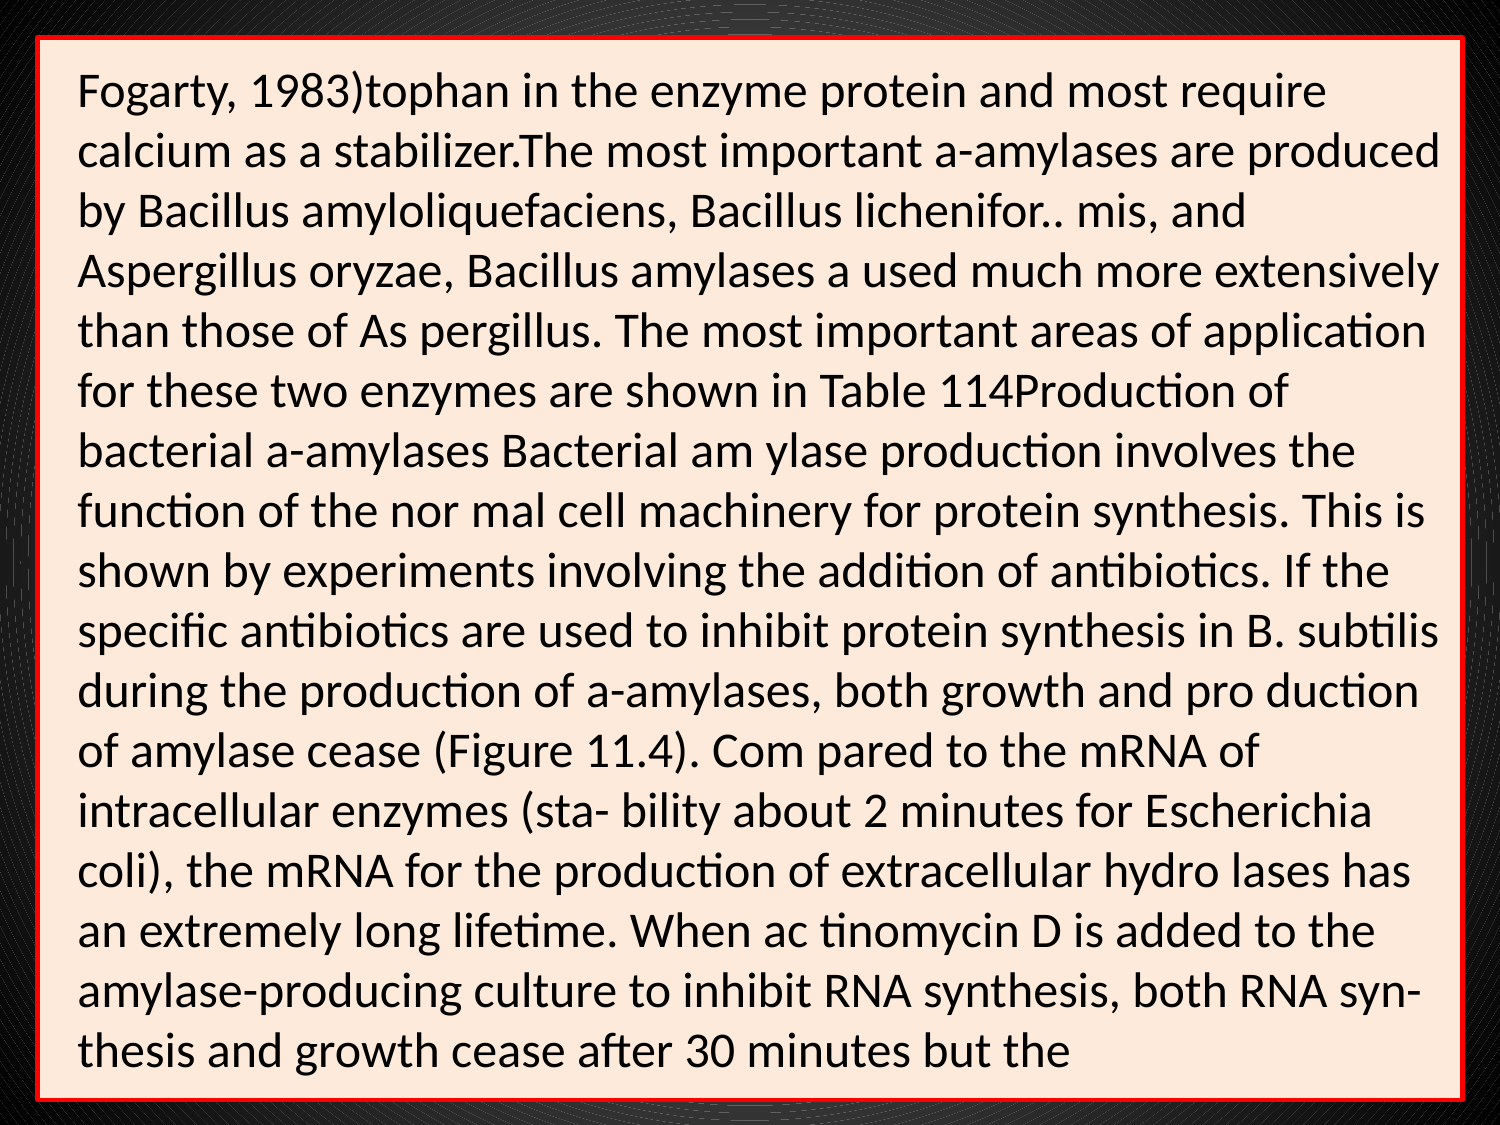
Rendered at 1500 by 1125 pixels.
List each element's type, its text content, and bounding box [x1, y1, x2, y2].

text_box Fogarty, 1983)tophan in the enzyme protein and most require calcium as a stabilizer.The most important a-amylases are produced by Bacillus amyloliquefaciens, Bacillus lichenifor.. mis, and Aspergillus oryzae, Bacillus amylases a used much more extensively than those of As pergillus. The most important areas of application for these two enzymes are shown in Table 114Production of bacterial a-amylases Bacterial am ylase production involves the function of the nor mal cell machinery for protein synthesis. This is shown by experiments involving the addition of antibiotics. If the specific antibiotics are used to inhibit protein synthesis in B. subtilis during the production of a-amylases, both growth and pro duction of amylase cease (Figure 11.4). Com pared to the mRNA of intracellular enzymes (sta- bility about 2 minutes for Escherichia coli), the mRNA for the production of extracellular hydro lases has an extremely long lifetime. When ac tinomycin D is added to the amylase-producing culture to inhibit RNA synthesis, both RNA syn- thesis and growth cease after 30 minutes but the [62, 49, 1463, 1085]
text_box [35, 35, 1464, 1102]
